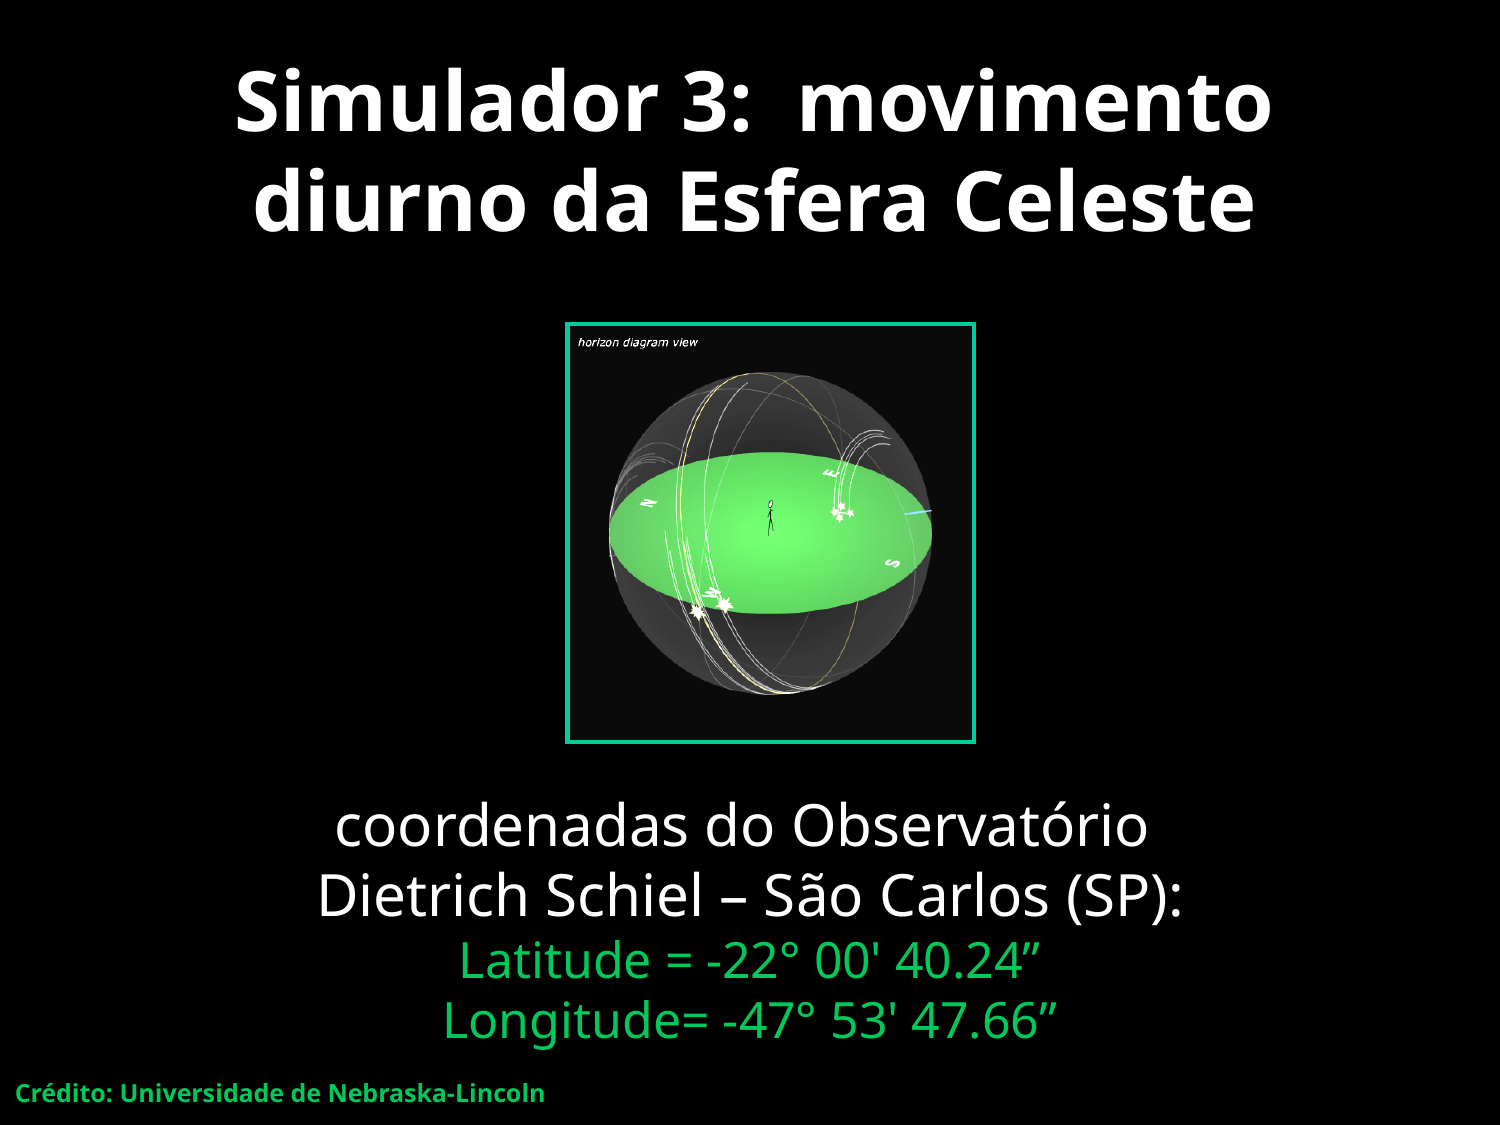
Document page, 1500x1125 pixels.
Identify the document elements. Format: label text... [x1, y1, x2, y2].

text_box Crédito: Universidade de Nebraska-Lincoln [0, 1070, 1500, 1116]
title Simulador 3: movimento diurno da Esfera Celeste [116, 54, 1393, 243]
picture [569, 325, 972, 740]
text_box coordenadas do Observatório Dietrich Schiel – São Carlos (SP): Latitude = -22° 00' 40.24” Longitude= -47° 53' 47.66” [41, 780, 1459, 1056]
